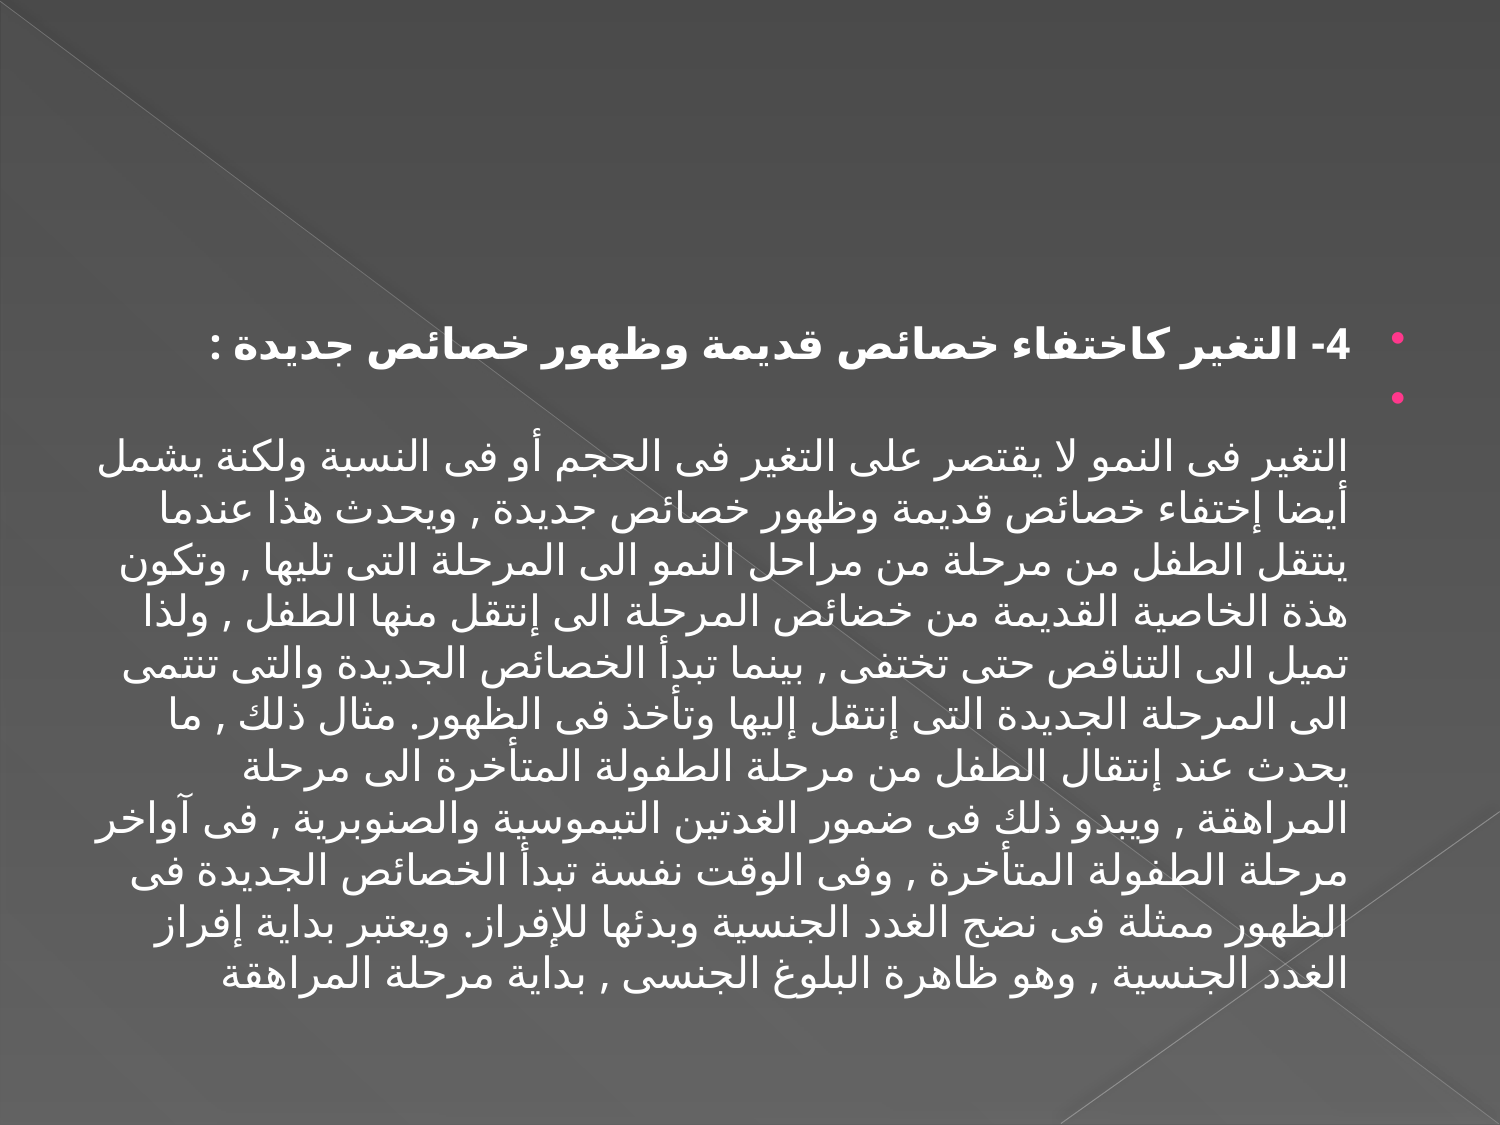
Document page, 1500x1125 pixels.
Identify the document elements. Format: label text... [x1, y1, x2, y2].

list 4- التغير كاختفاء خصائص قديمة وظهور خصائص جديدة : التغير فى النمو لا يقتصر على التغير فى الحجم أو فى النسبة ولكنة يشمل أيضا إختفاء خصائص قديمة وظهور خصائص جديدة , ويحدث هذا عندما ينتقل الطفل من مرحلة من مراحل النمو الى المرحلة التى تليها , وتكون هذة الخاصية القديمة من خضائص المرحلة الى إنتقل منها الطفل , ولذا تميل الى التناقص حتى تختفى , بينما تبدأ الخصائص الجديدة والتى تنتمى الى المرحلة الجديدة التى إنتقل إليها وتأخذ فى الظهور. مثال ذلك , ما يحدث عند إنتقال الطفل من مرحلة الطفولة المتأخرة الى مرحلة المراهقة , ويبدو ذلك فى ضمور الغدتين التيموسية والصنوبرية , فى آواخر مرحلة الطفولة المتأخرة , وفى الوقت نفسة تبدأ الخصائص الجديدة فى الظهور ممثلة فى نضج الغدد الجنسية وبدئها للإفراز. ويعتبر بداية إفراز الغدد الجنسية , وهو ظاهرة البلوغ الجنسى , بداية مرحلة المراهقة [75, 308, 1425, 1059]
